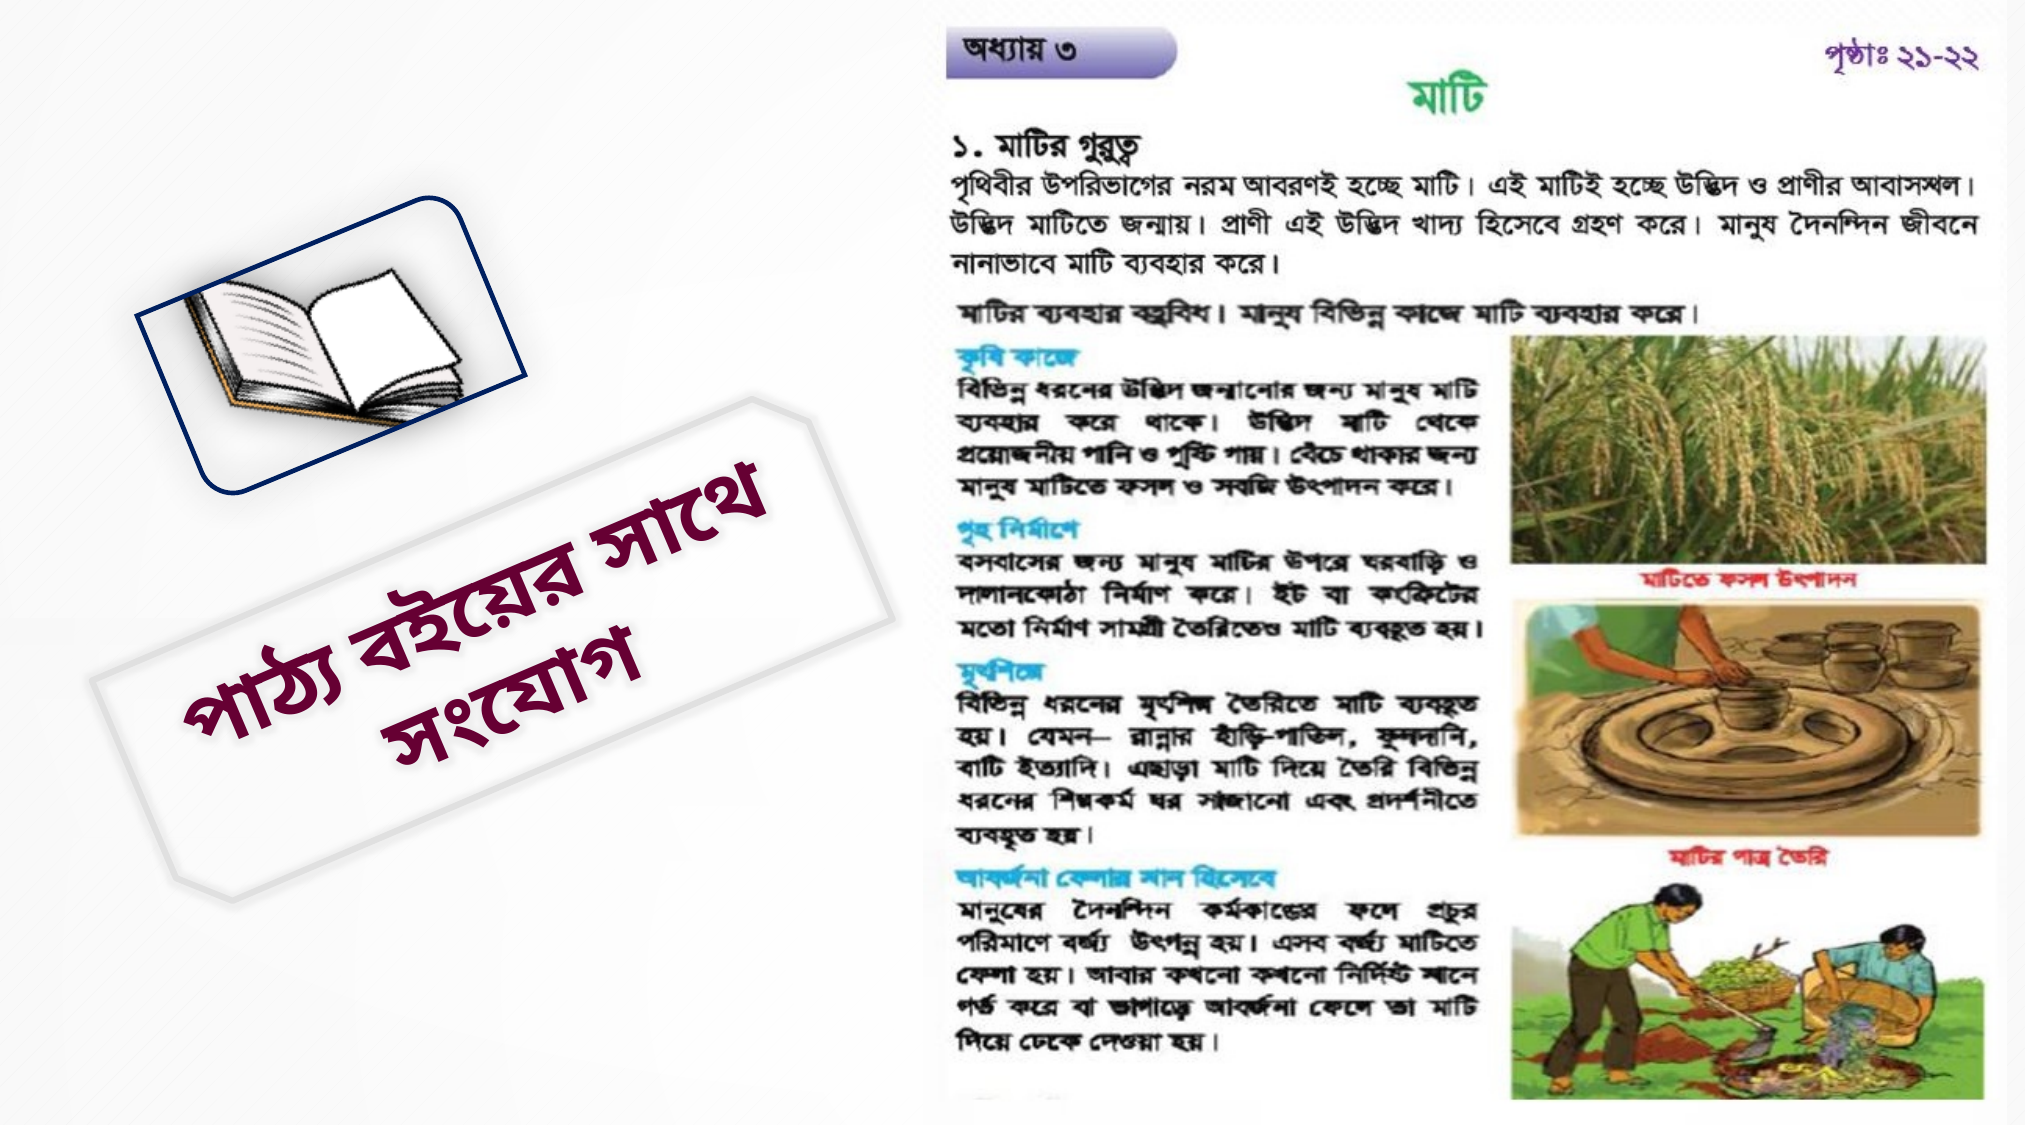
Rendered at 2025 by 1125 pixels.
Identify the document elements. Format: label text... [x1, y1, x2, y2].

text_box পাঠ্য বইয়ের সাথে সংযোগ [91, 399, 893, 901]
picture [150, 236, 510, 455]
picture [923, 0, 2007, 1125]
